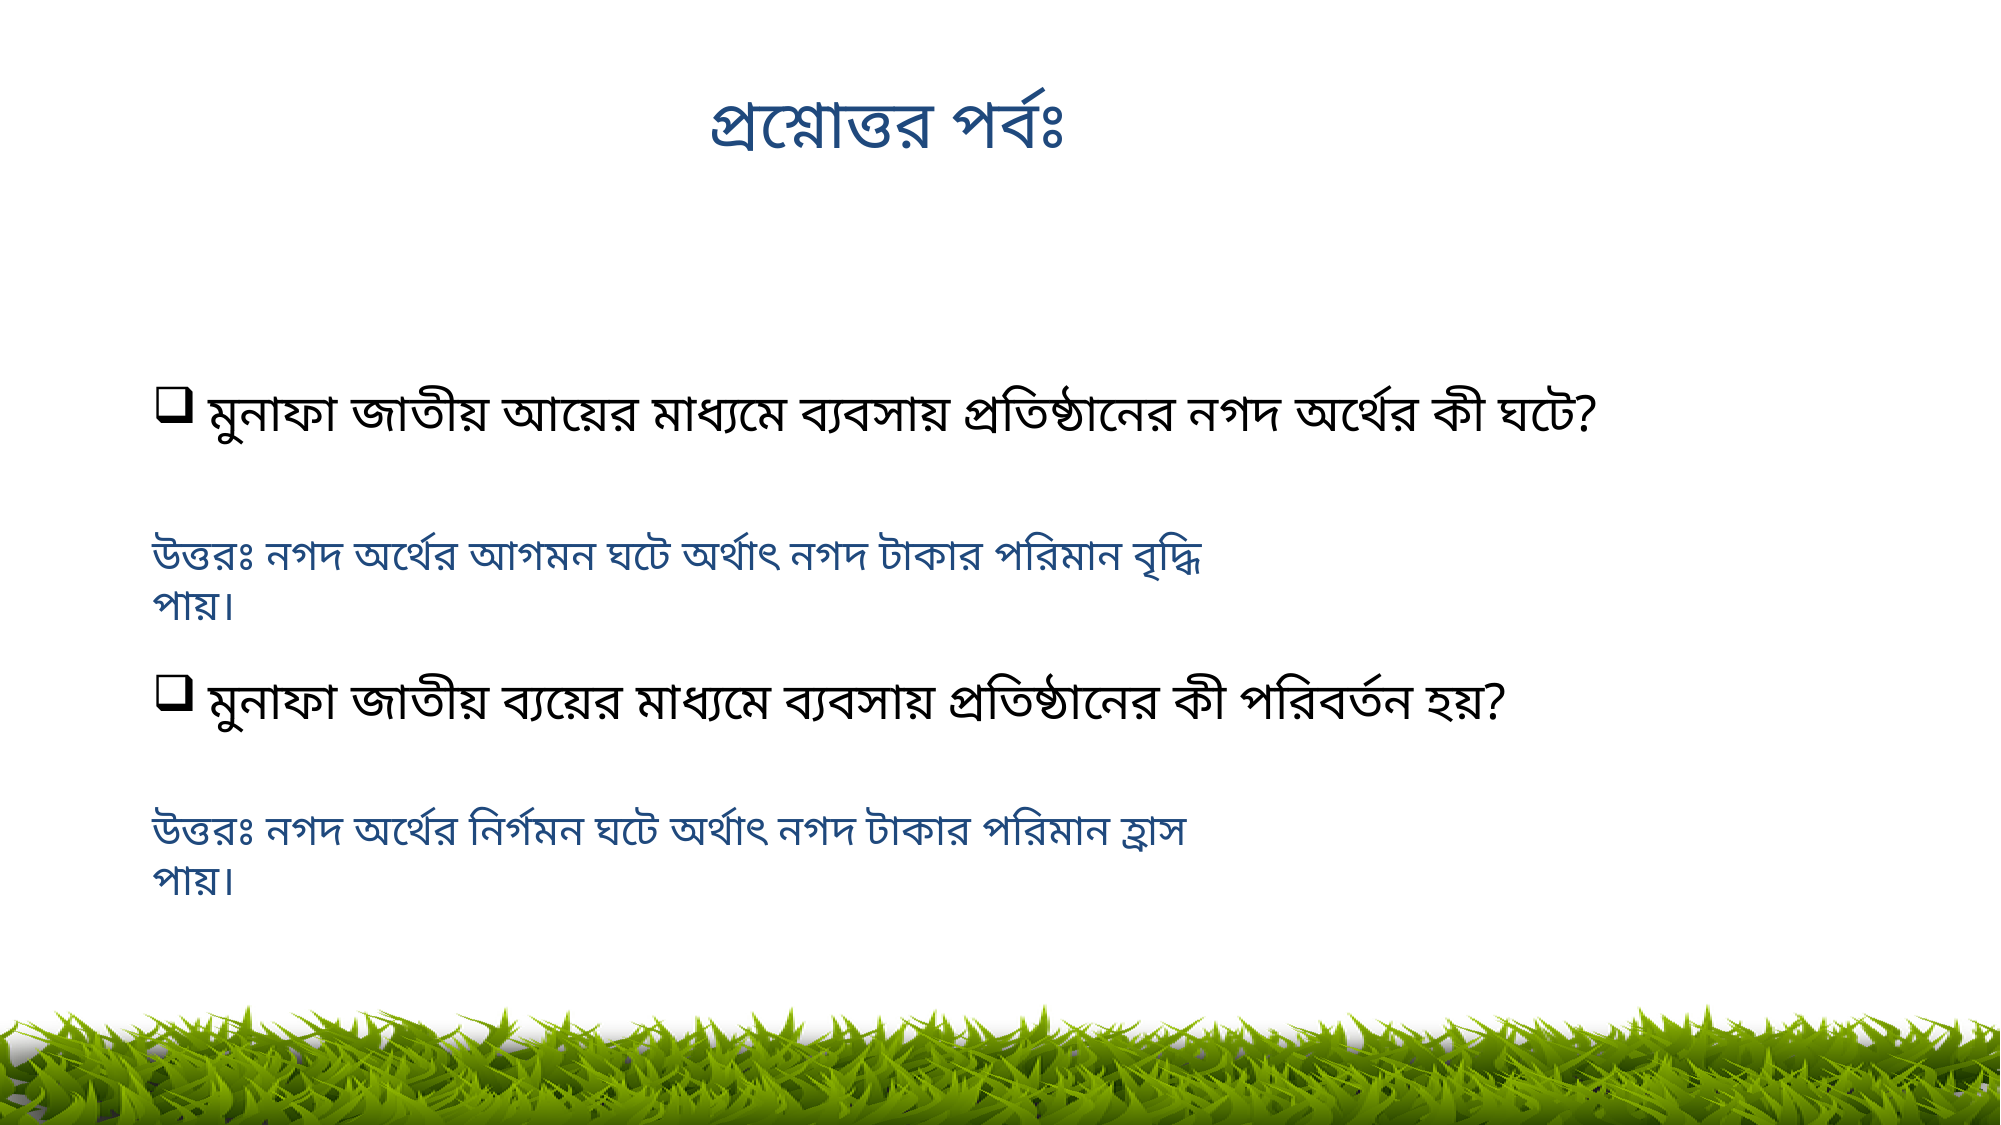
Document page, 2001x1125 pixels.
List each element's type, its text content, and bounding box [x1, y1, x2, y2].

text_box মুনাফা জাতীয় আয়ের মাধ্যমে ব্যবসায় প্রতিষ্ঠানের নগদ অর্থের কী ঘটে? [137, 374, 1688, 449]
text_box উত্তরঃ নগদ অর্থের নির্গমন ঘটে অর্থাৎ নগদ টাকার পরিমান হ্রাস পায়। [137, 796, 1213, 912]
text_box প্রশ্নোত্তর পর্বঃ [574, 74, 1238, 170]
picture [0, 961, 2000, 1125]
text_box মুনাফা জাতীয় ব্যয়ের মাধ্যমে ব্যবসায় প্রতিষ্ঠানের কী পরিবর্তন হয়? [137, 661, 1600, 737]
text_box উত্তরঃ নগদ অর্থের আগমন ঘটে অর্থাৎ নগদ টাকার পরিমান বৃদ্ধি পায়। [137, 521, 1288, 637]
